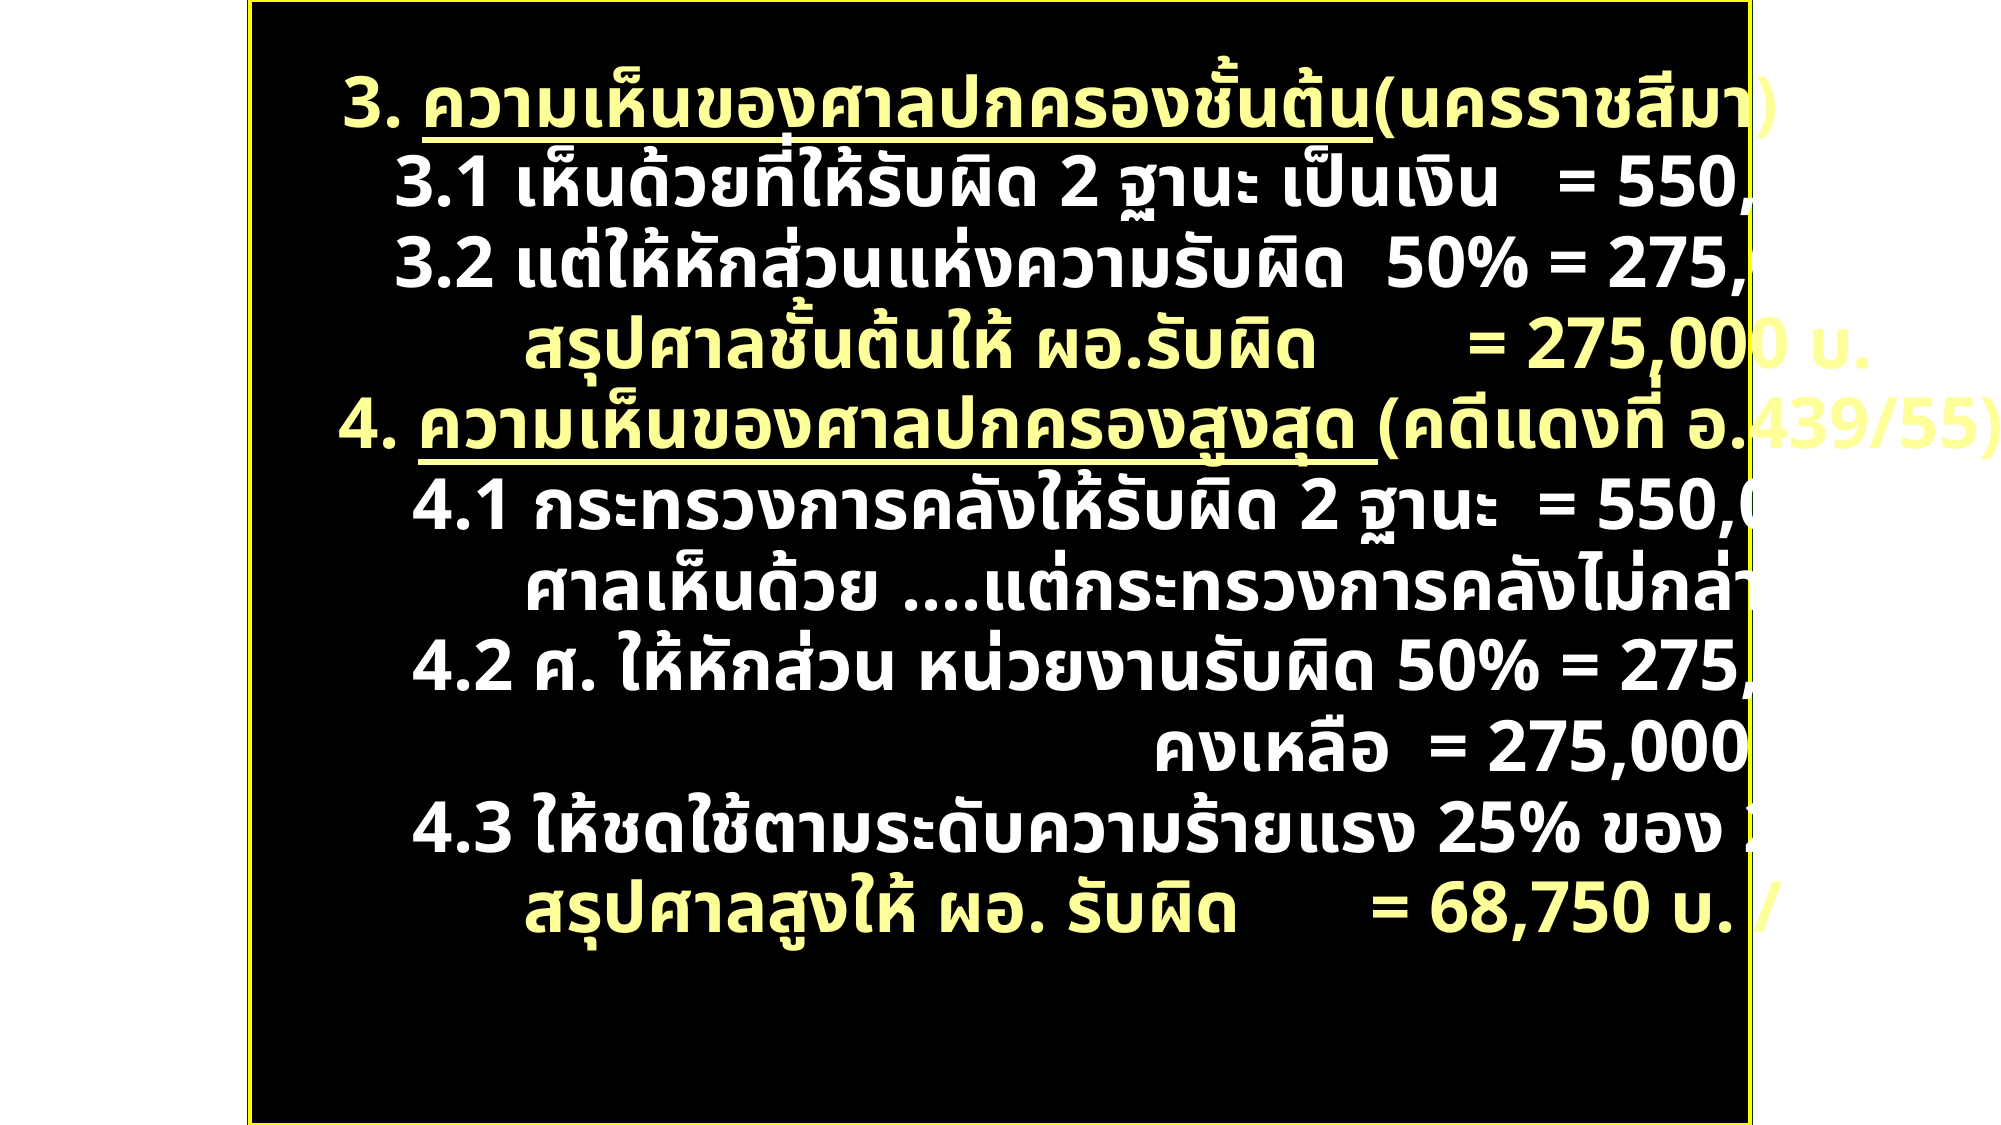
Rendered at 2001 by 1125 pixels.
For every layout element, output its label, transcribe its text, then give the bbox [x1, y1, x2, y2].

text_box 3. ความเห็นของศาลปกครองชั้นต้น(นครราชสีมา) 3.1 เห็นด้วยที่ให้รับผิด 2 ฐานะ เป็นเงิน = 550,000 บ. 3.2 แต่ให้หักส่วนแห่งความรับผิด 50% = 275,000 บ. สรุปศาลชั้นต้นให้ ผอ.รับผิด = 275,000 บ. 4. ความเห็นของศาลปกครองสูงสุด (คดีแดงที่ อ.439/55) 4.1 กระทรวงการคลังให้รับผิด 2 ฐานะ = 550,000 บ. ศาลเห็นด้วย ....แต่กระทรวงการคลังไม่กล่าวถึงหน่วงงานผิด 4.2 ศ. ให้หักส่วน หน่วยงานรับผิด 50% = 275,000 บ. คงเหลือ = 275,000 บ. 4.3 ให้ชดใช้ตามระดับความร้ายแรง 25% ของ 275,000 บ. สรุปศาลสูงให้ ผอ. รับผิด = 68,750 บ. / [249, 0, 1750, 1125]
